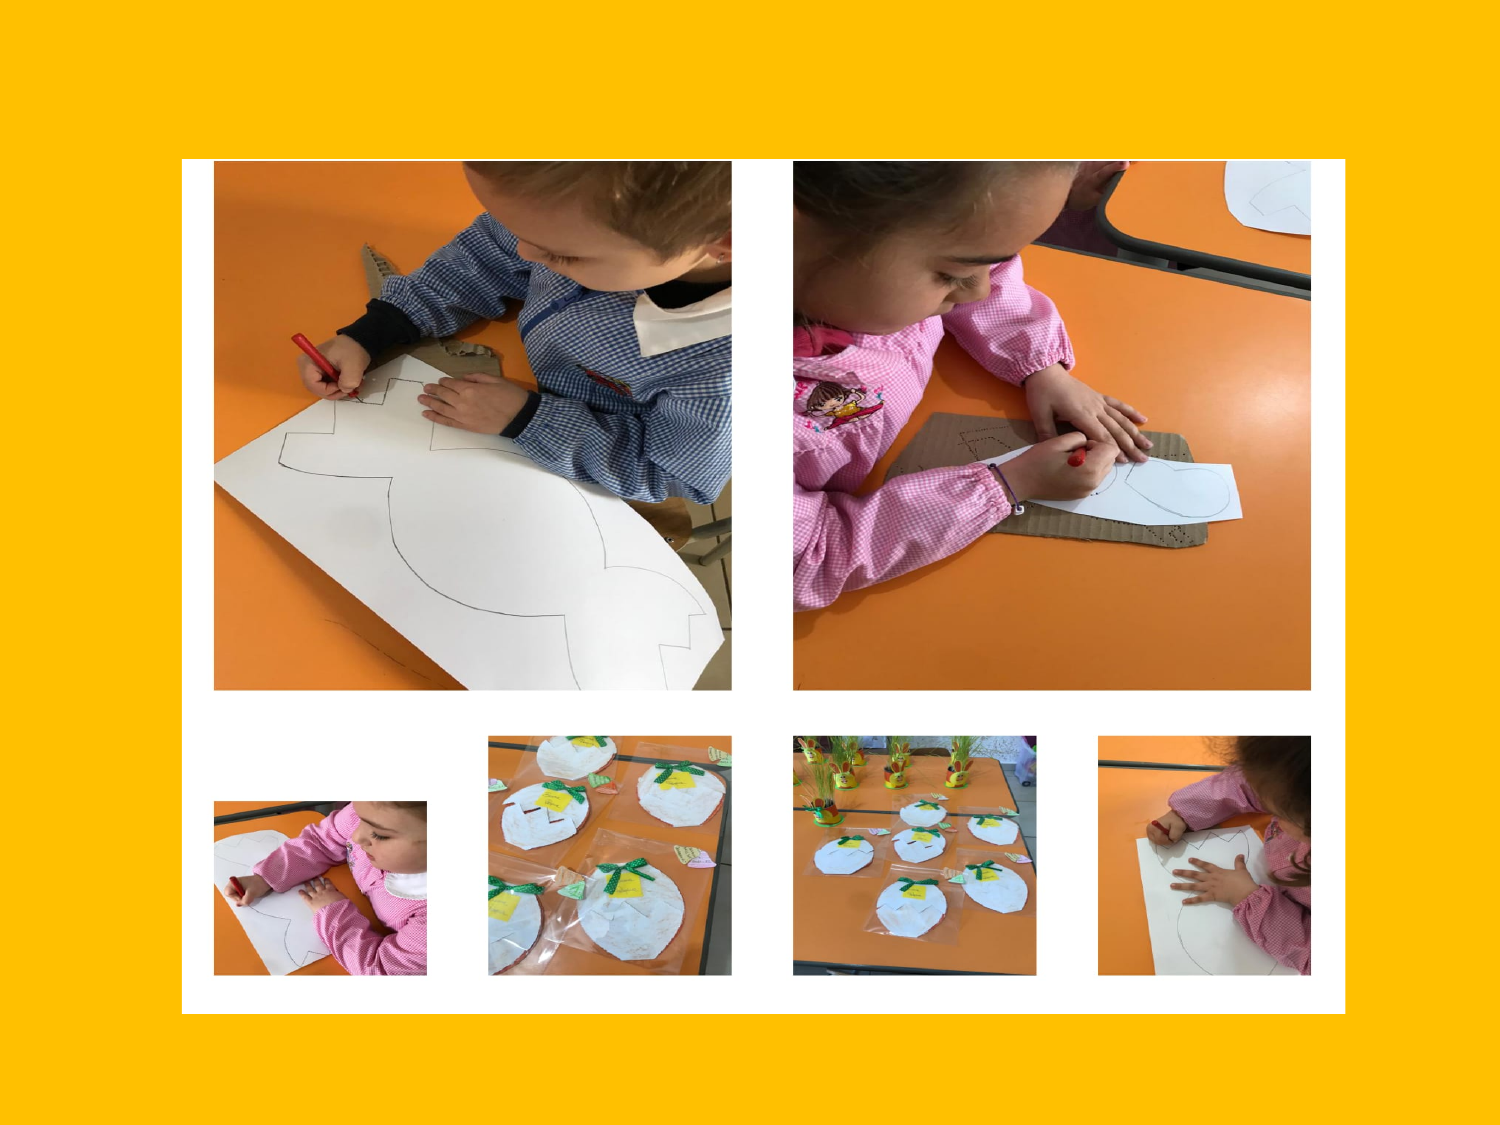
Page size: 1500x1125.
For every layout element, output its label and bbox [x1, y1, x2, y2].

picture [181, 158, 1346, 1014]
